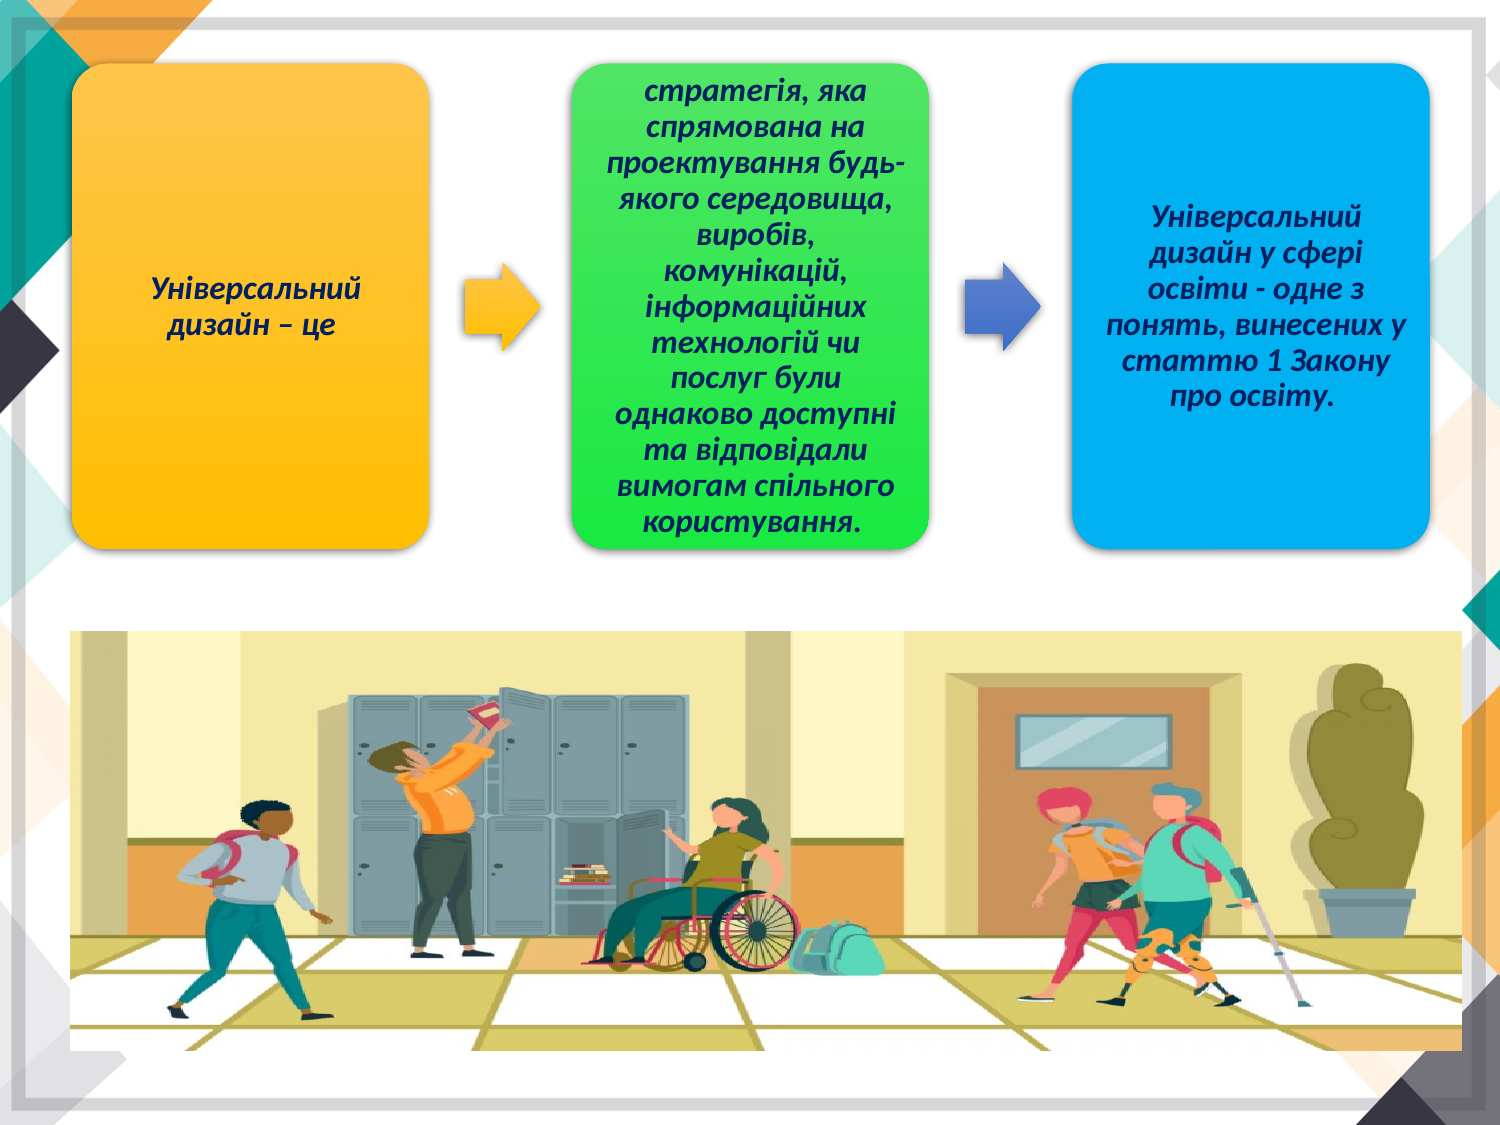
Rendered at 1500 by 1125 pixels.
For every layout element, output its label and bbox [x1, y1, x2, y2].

picture [0, 0, 1500, 1125]
text_box [70, 41, 1431, 572]
